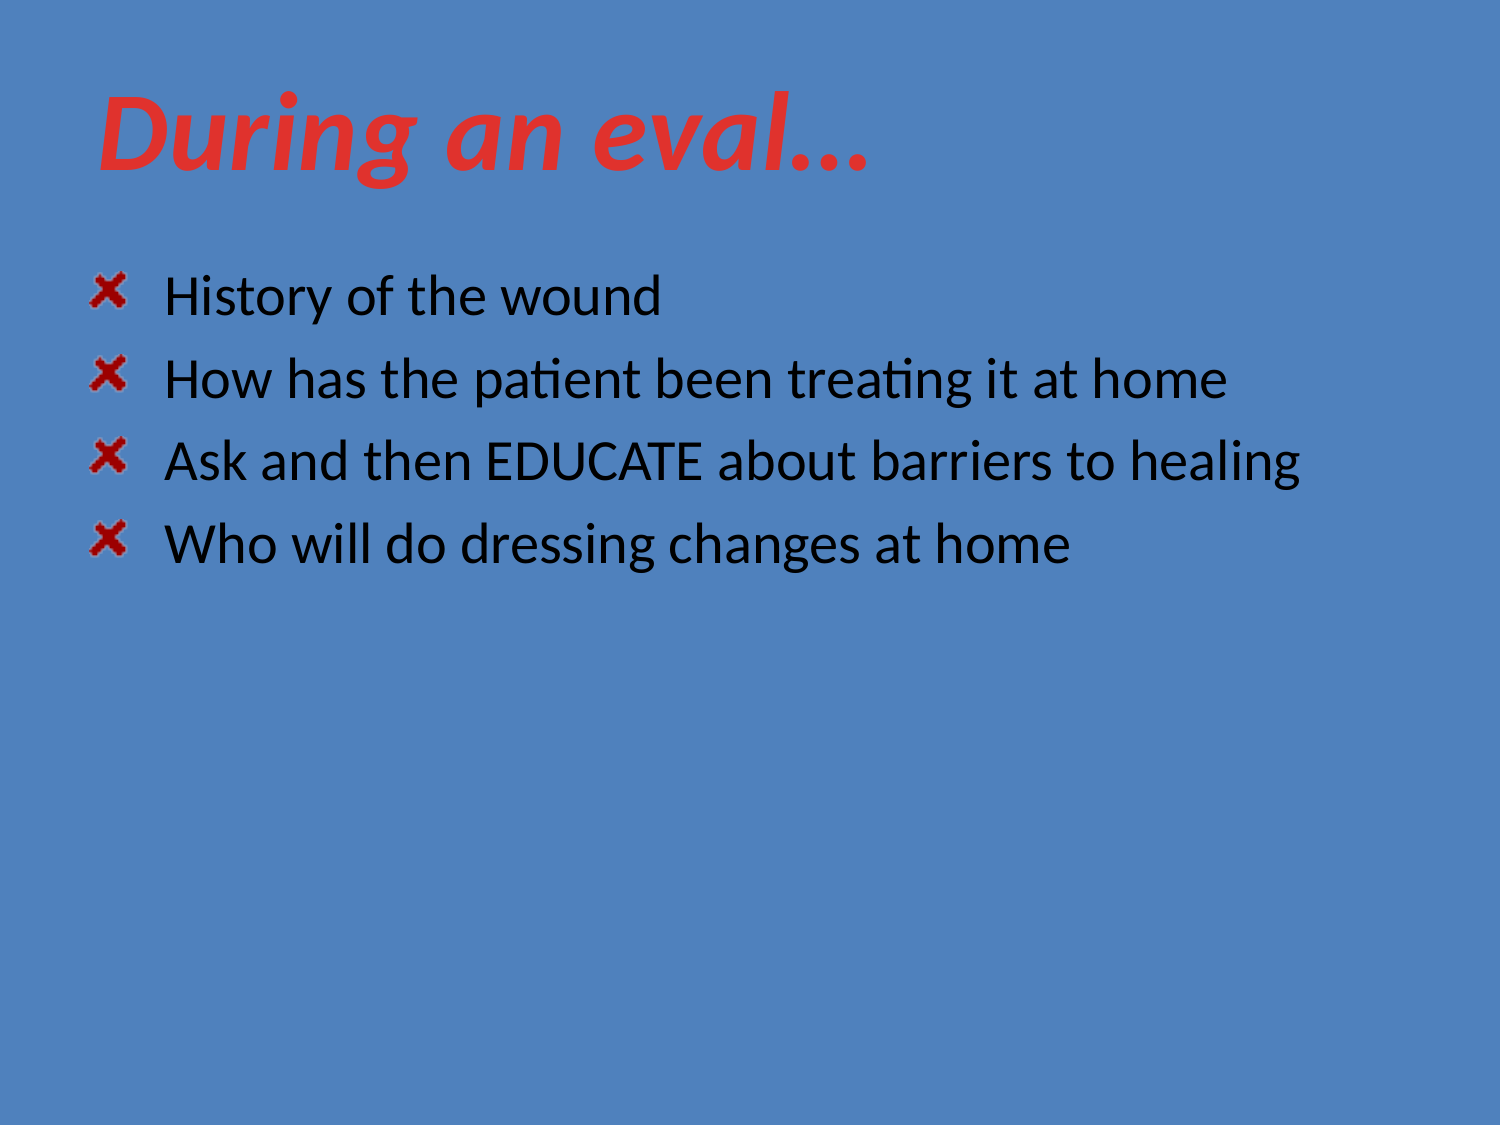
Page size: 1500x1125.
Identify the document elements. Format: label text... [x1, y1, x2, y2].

text_box During an eval… [82, 49, 889, 200]
text_box History of the wound How has the patient been treating it at home Ask and then EDUCATE about barriers to healing Who will do dressing changes at home [74, 249, 1438, 583]
picture [89, 519, 131, 561]
picture [89, 354, 131, 396]
picture [89, 436, 131, 478]
picture [89, 271, 131, 313]
